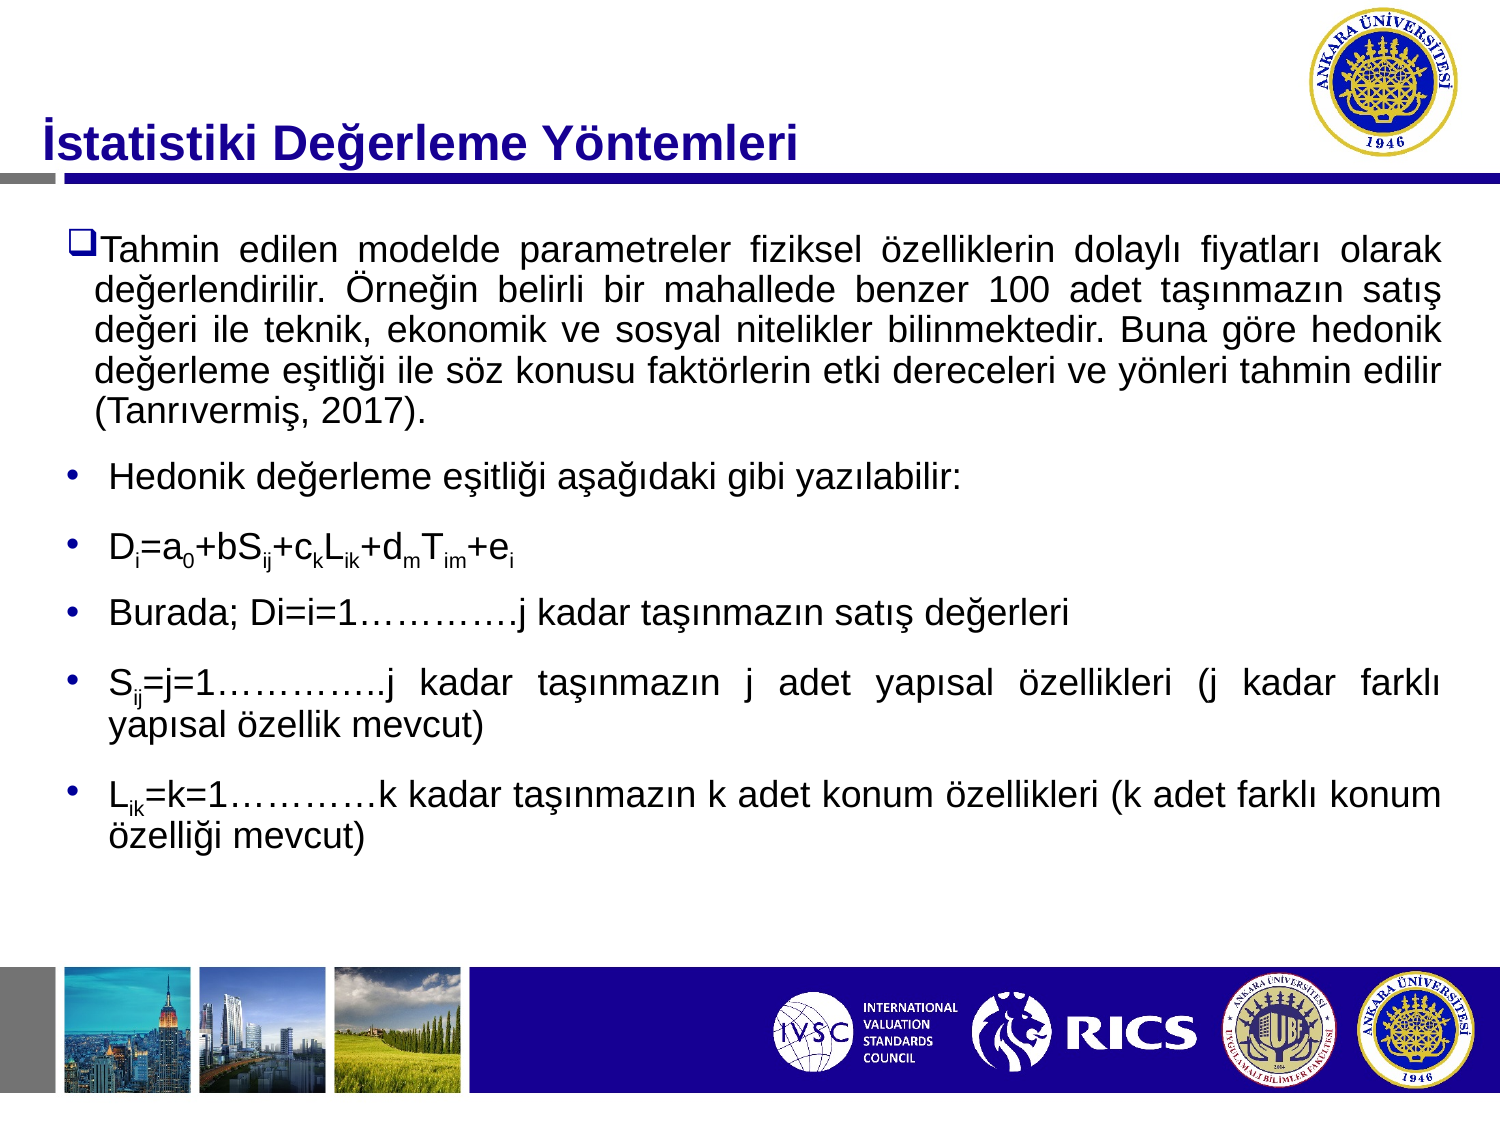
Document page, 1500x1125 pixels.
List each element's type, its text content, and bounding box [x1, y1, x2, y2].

text_box İstatistiki Değerleme Yöntemleri [27, 109, 1425, 158]
picture [0, 0, 1500, 1125]
list Tahmin edilen modelde parametreler fiziksel özelliklerin dolaylı fiyatları olarak değerlendirilir. Örneğin belirli bir mahallede benzer 100 adet taşınmazın satış değeri ile teknik, ekonomik ve sosyal nitelikler bilinmektedir. Buna göre hedonik değerleme eşitliği ile söz konusu faktörlerin etki dereceleri ve yönleri tahmin edilir (Tanrıvermiş, 2017). Hedonik değerleme eşitliği aşağıdaki gibi yazılabilir: Di=a0+bSij+ckLik+dmTim+ei Burada; Di=i=1………….j kadar taşınmazın satış değerleri Sij=j=1…………..j kadar taşınmazın j adet yapısal özellikleri (j kadar farklı yapısal özellik mevcut) Lik=k=1…………k kadar taşınmazın k adet konum özellikleri (k adet farklı konum özelliği mevcut) [51, 222, 1458, 925]
